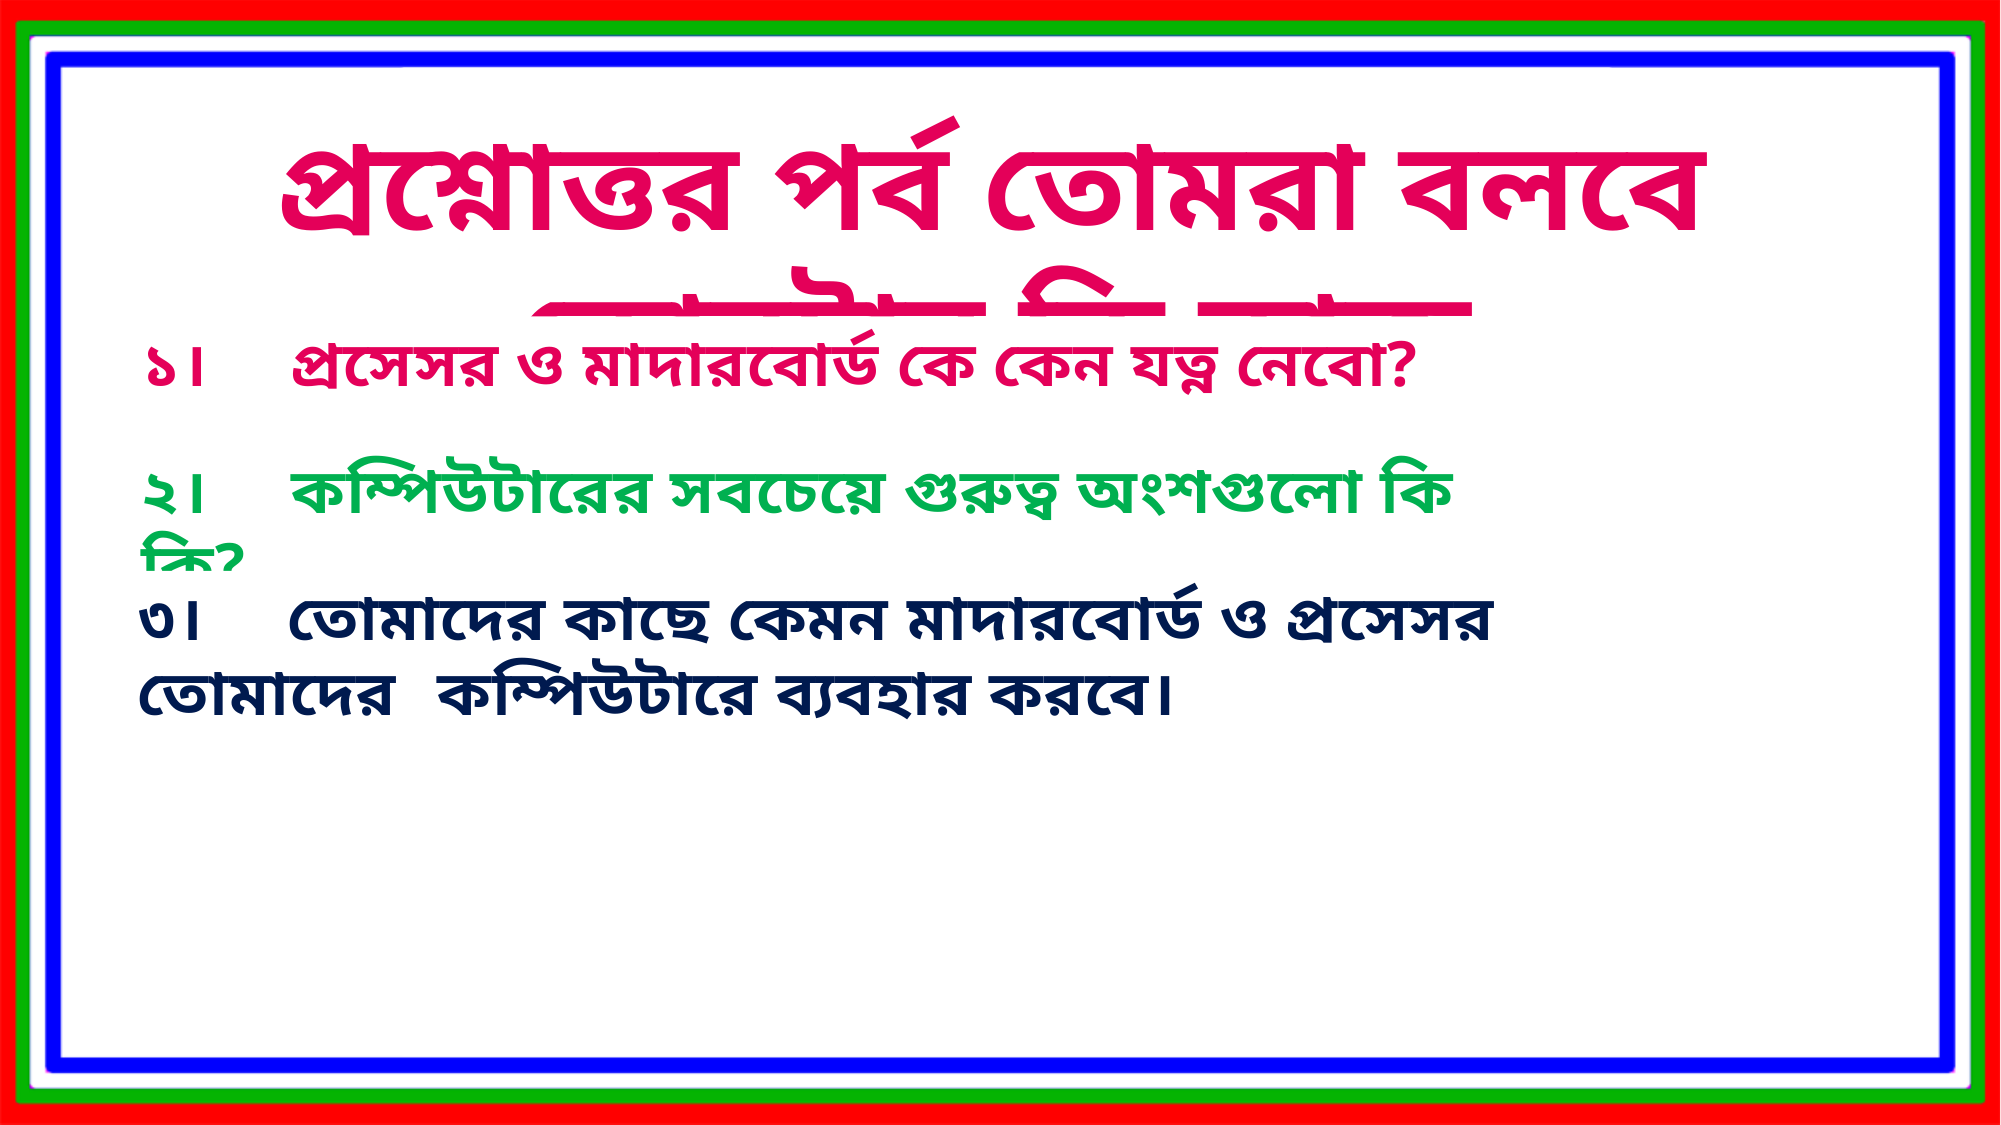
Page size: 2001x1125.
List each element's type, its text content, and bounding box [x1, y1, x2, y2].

text_box ১। প্রসেসর ও মাদারবোর্ড কে কেন যত্ন নেবো? [126, 315, 1488, 408]
text_box ২। কম্পিউটারের সবচেয়ে গুরুত্ব অংশগুলো কি কি? [126, 442, 1526, 569]
text_box ৩। তোমাদের কাছে কেমন মাদারবোর্ড ও প্রসেসর তোমাদের কম্পিউটারে ব্যবহার করবে। [121, 569, 1765, 737]
picture [0, 0, 2001, 1125]
text_box প্রশ্নোত্তর পর্ব তোমরা বলবে কোনটার কি কাজ [73, 97, 1913, 414]
